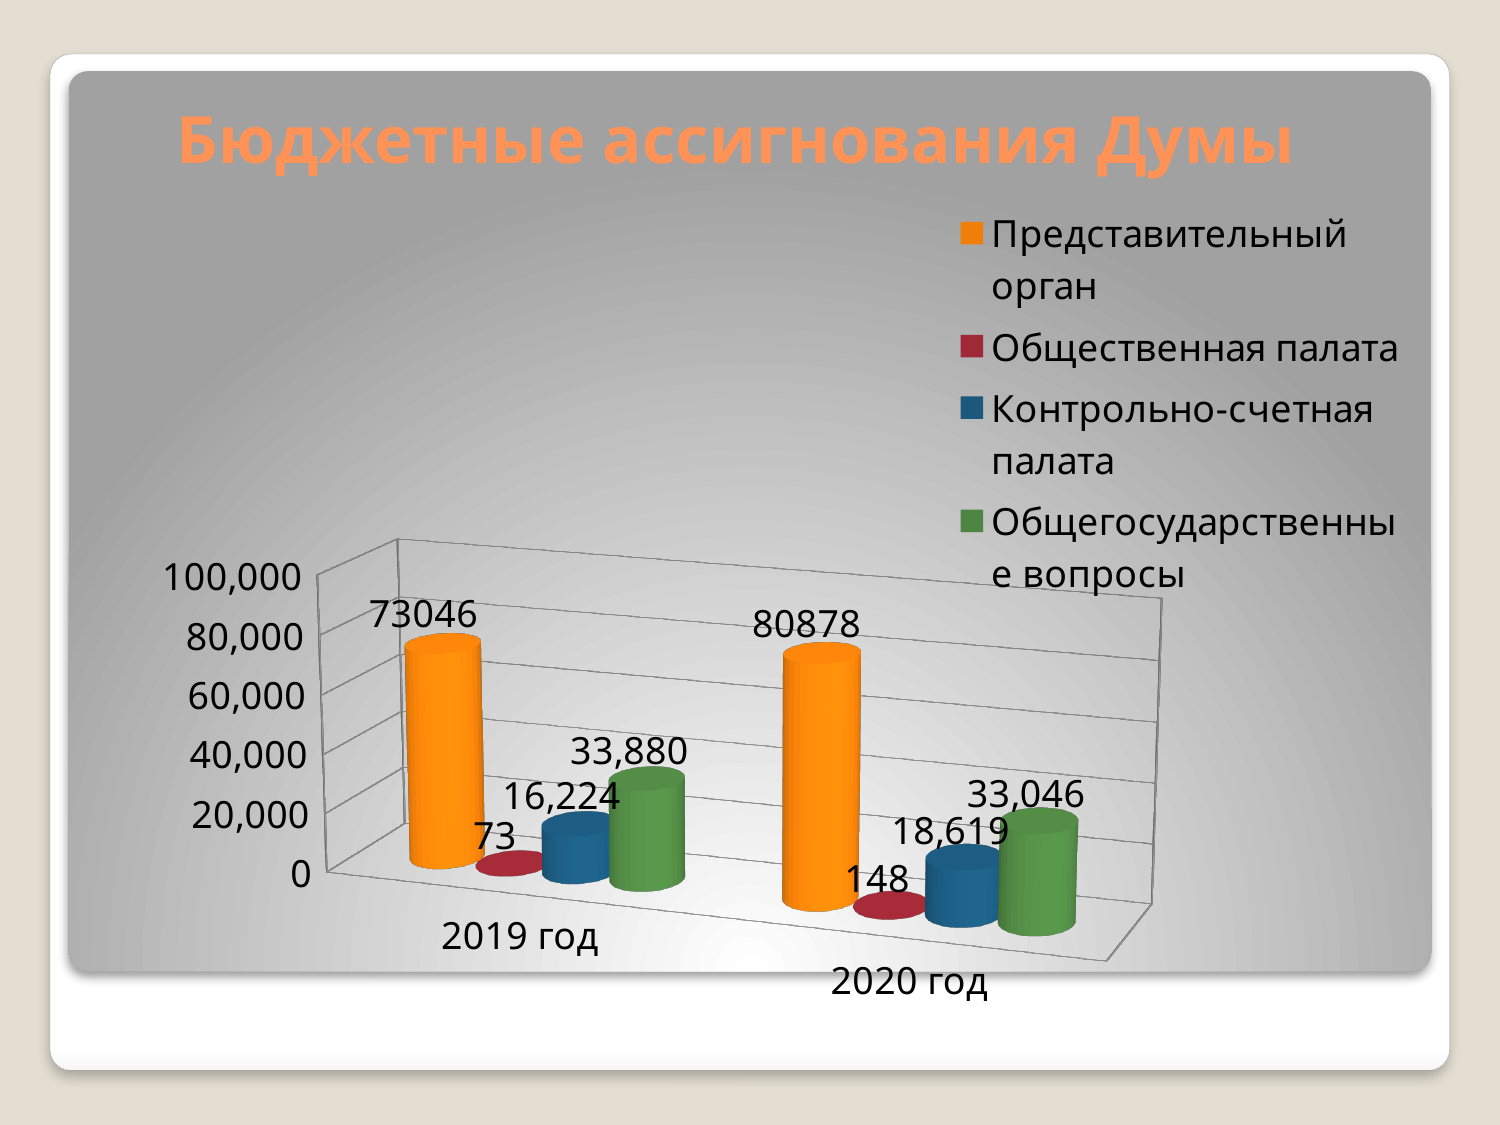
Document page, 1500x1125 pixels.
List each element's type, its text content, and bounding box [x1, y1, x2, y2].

title Бюджетные ассигнования Думы [64, 90, 1408, 263]
chart [76, 196, 1420, 1098]
